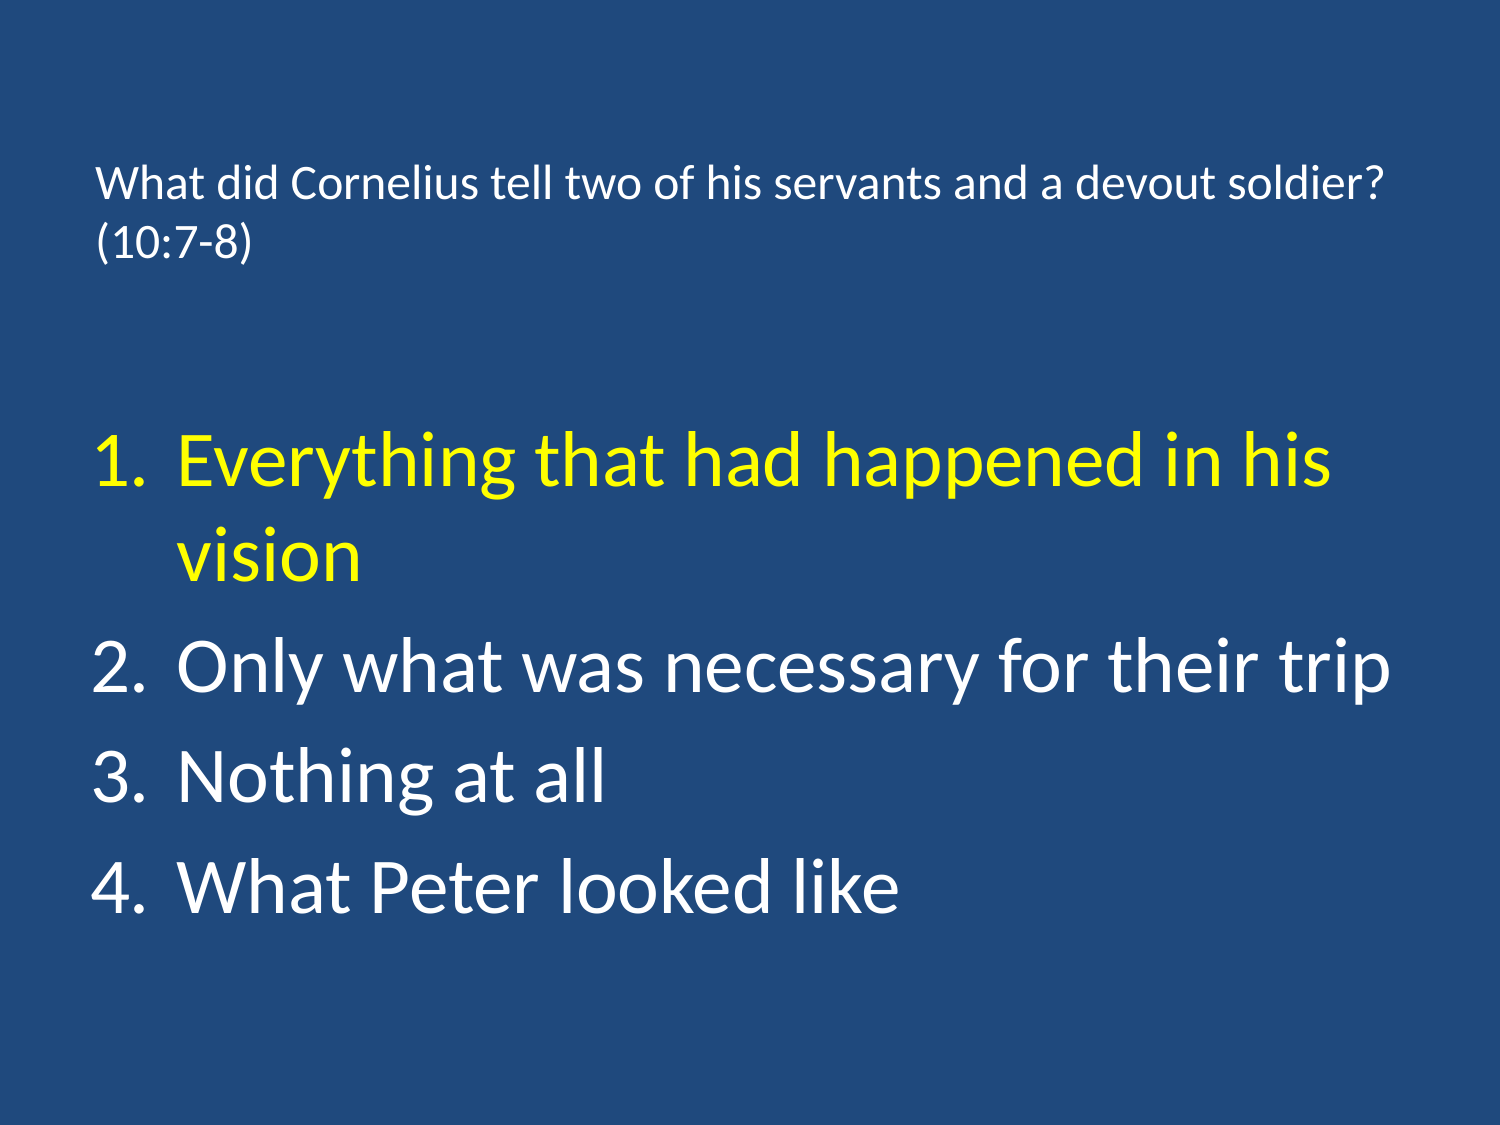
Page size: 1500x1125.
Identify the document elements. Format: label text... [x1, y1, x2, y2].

list Everything that had happened in his vision Only what was necessary for their trip Nothing at all What Peter looked like [75, 399, 1425, 1005]
title What did Cornelius tell two of his servants and a devout soldier? (10:7-8) [80, 115, 1431, 304]
